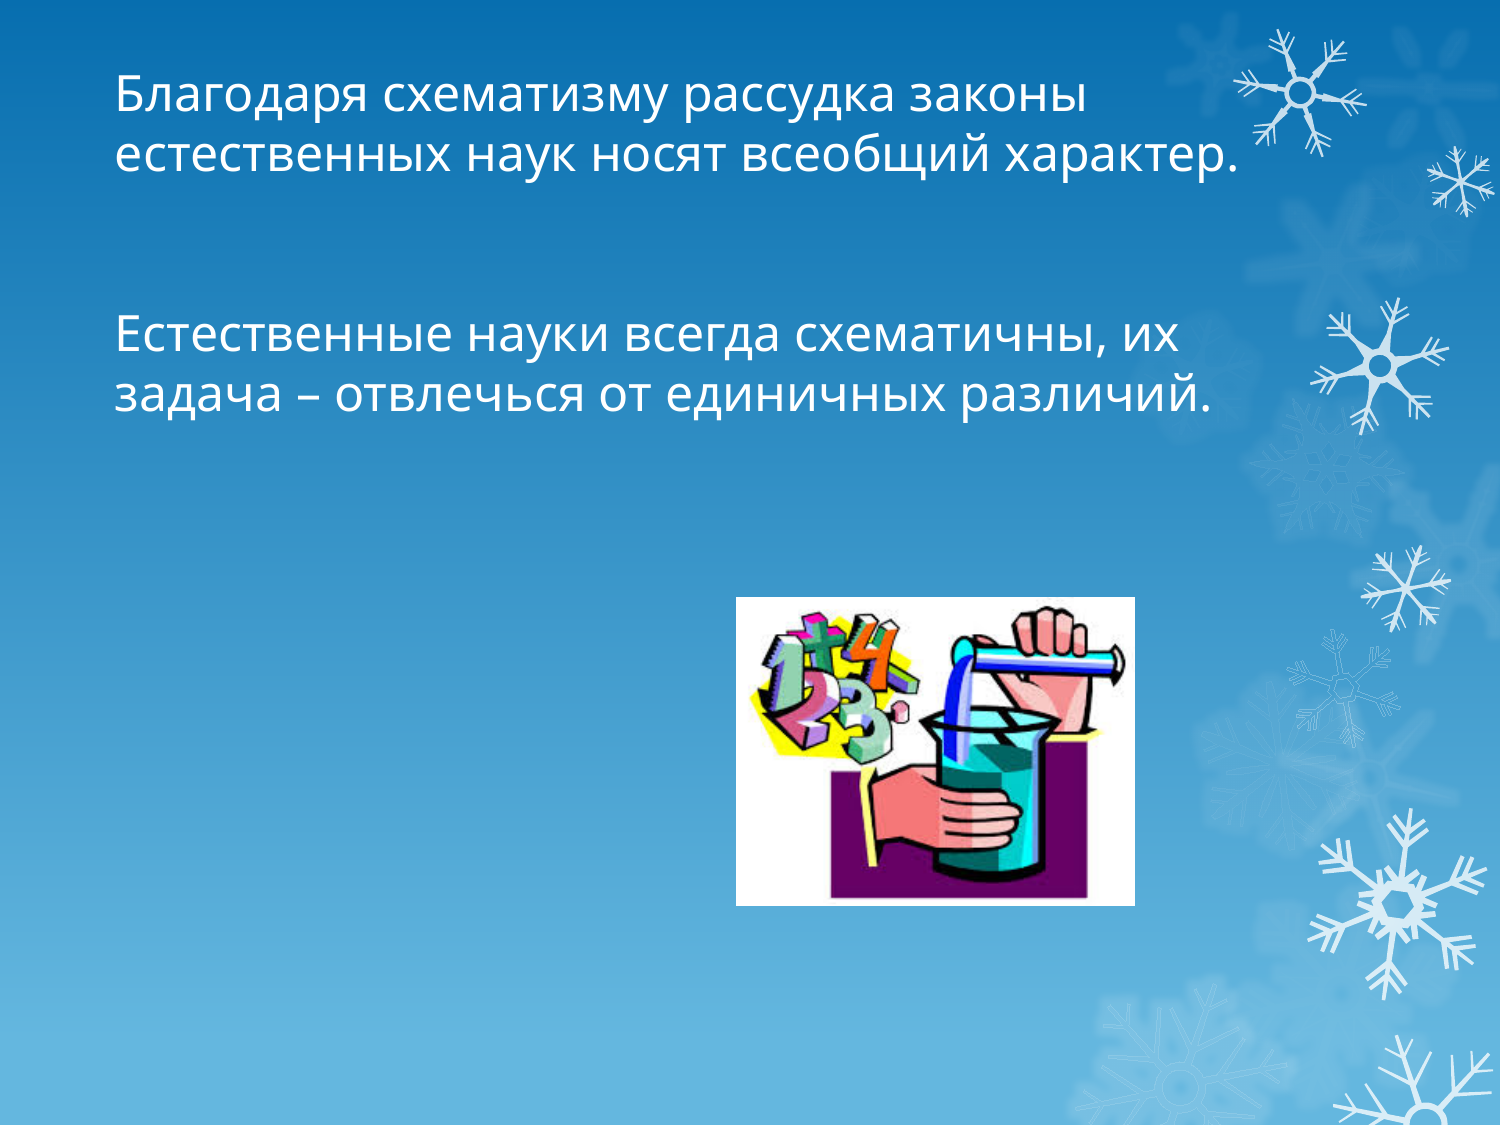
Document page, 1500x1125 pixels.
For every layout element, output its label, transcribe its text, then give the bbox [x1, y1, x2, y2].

text_box Благодаря схематизму рассудка законы естественных наук носят всеобщий характер. Естественные науки всегда схематичны, их задача – отвлечься от единичных различий. [100, 54, 1362, 430]
picture [736, 597, 1136, 907]
